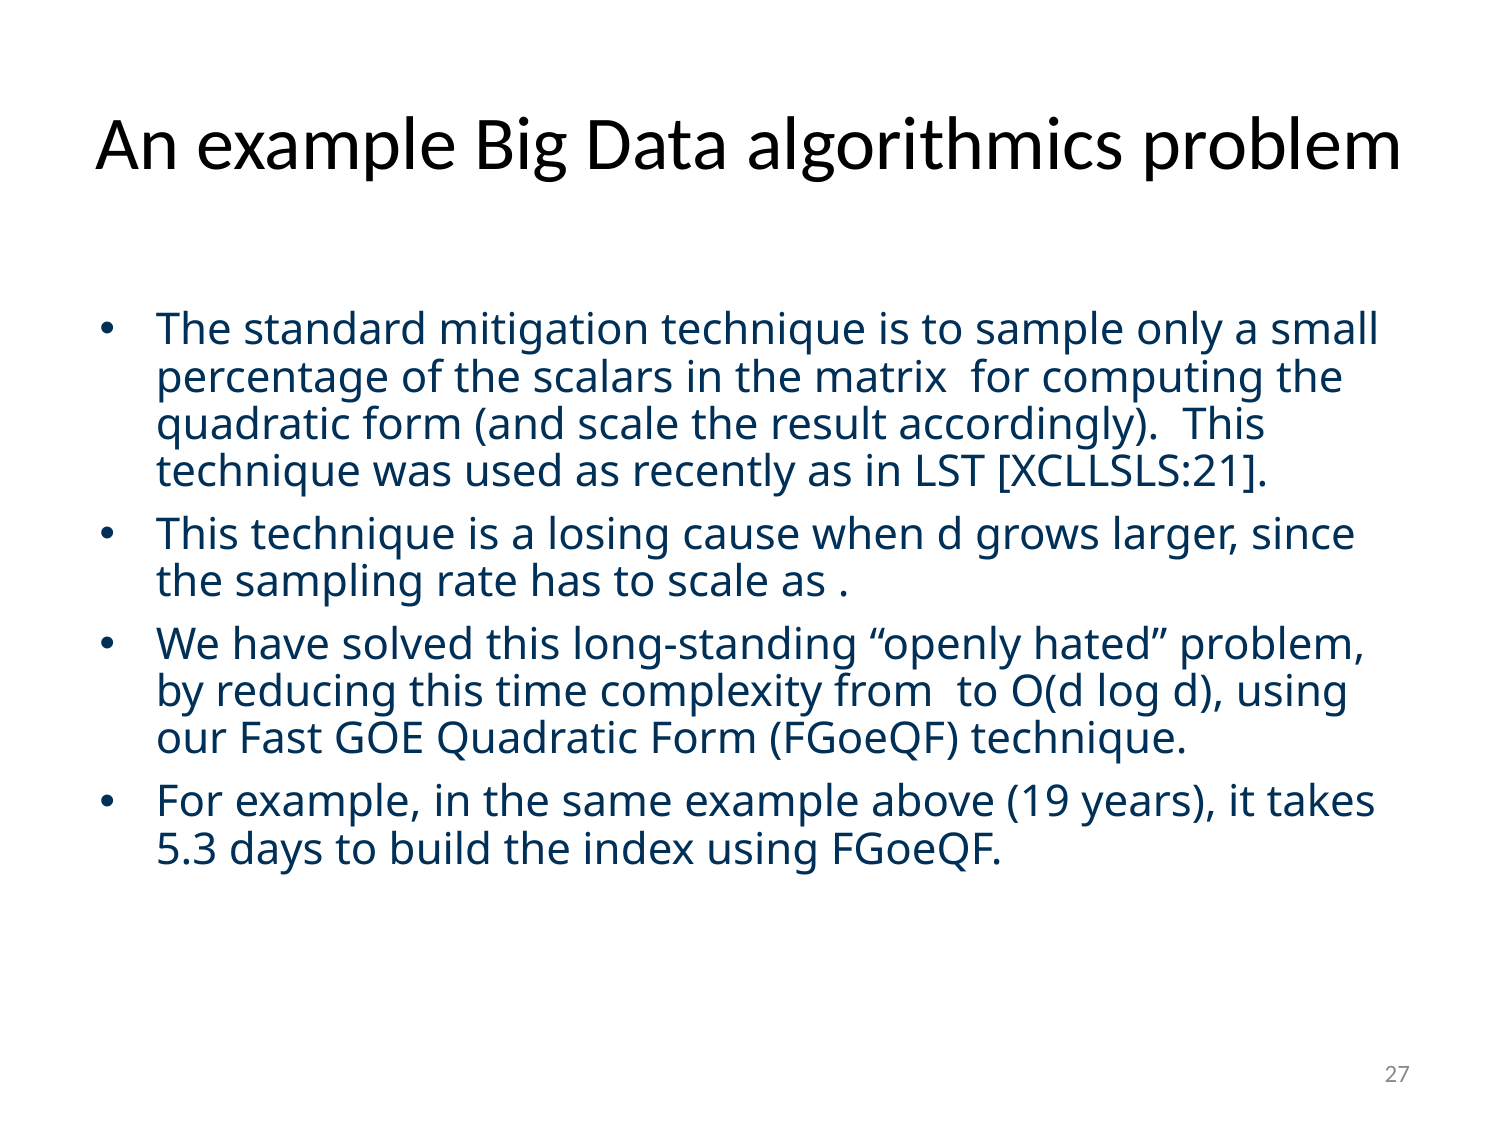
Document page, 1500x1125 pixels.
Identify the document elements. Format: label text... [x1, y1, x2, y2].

slide_number 27 [1074, 1042, 1425, 1103]
title An example Big Data algorithmics problem [75, 45, 1425, 233]
